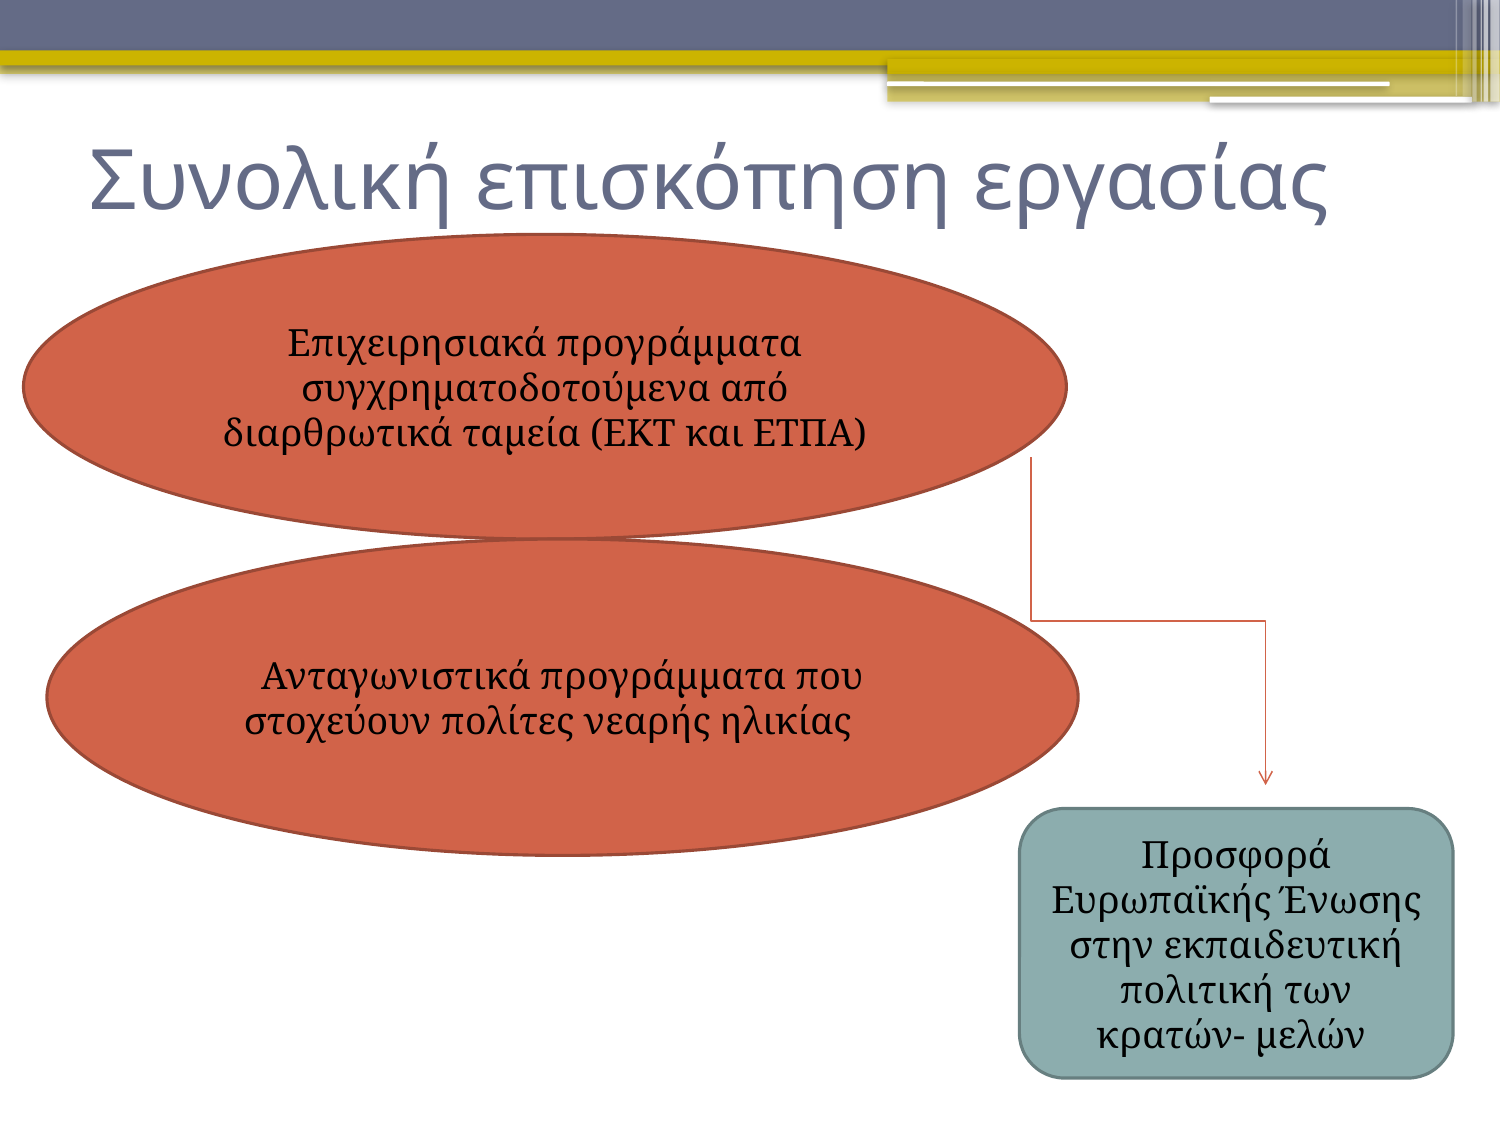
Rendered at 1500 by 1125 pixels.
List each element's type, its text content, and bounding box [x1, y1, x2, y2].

text_box Ανταγωνιστικά προγράμματα που στοχεύουν πολίτες νεαρής ηλικίας [45, 537, 1054, 857]
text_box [984, 503, 1313, 739]
text_box Προσφορά Ευρωπαϊκής Ένωσης στην εκπαιδευτική πολιτική των κρατών- μελών [1017, 806, 1455, 1080]
text_box Επιχειρησιακά προγράμματα συγχρηματοδοτούμενα από διαρθρωτικά ταμεία (ΕΚΤ και ΕΤΠΑ) [21, 232, 1068, 539]
title Συνολική επισκόπηση εργασίας [75, 58, 1425, 293]
